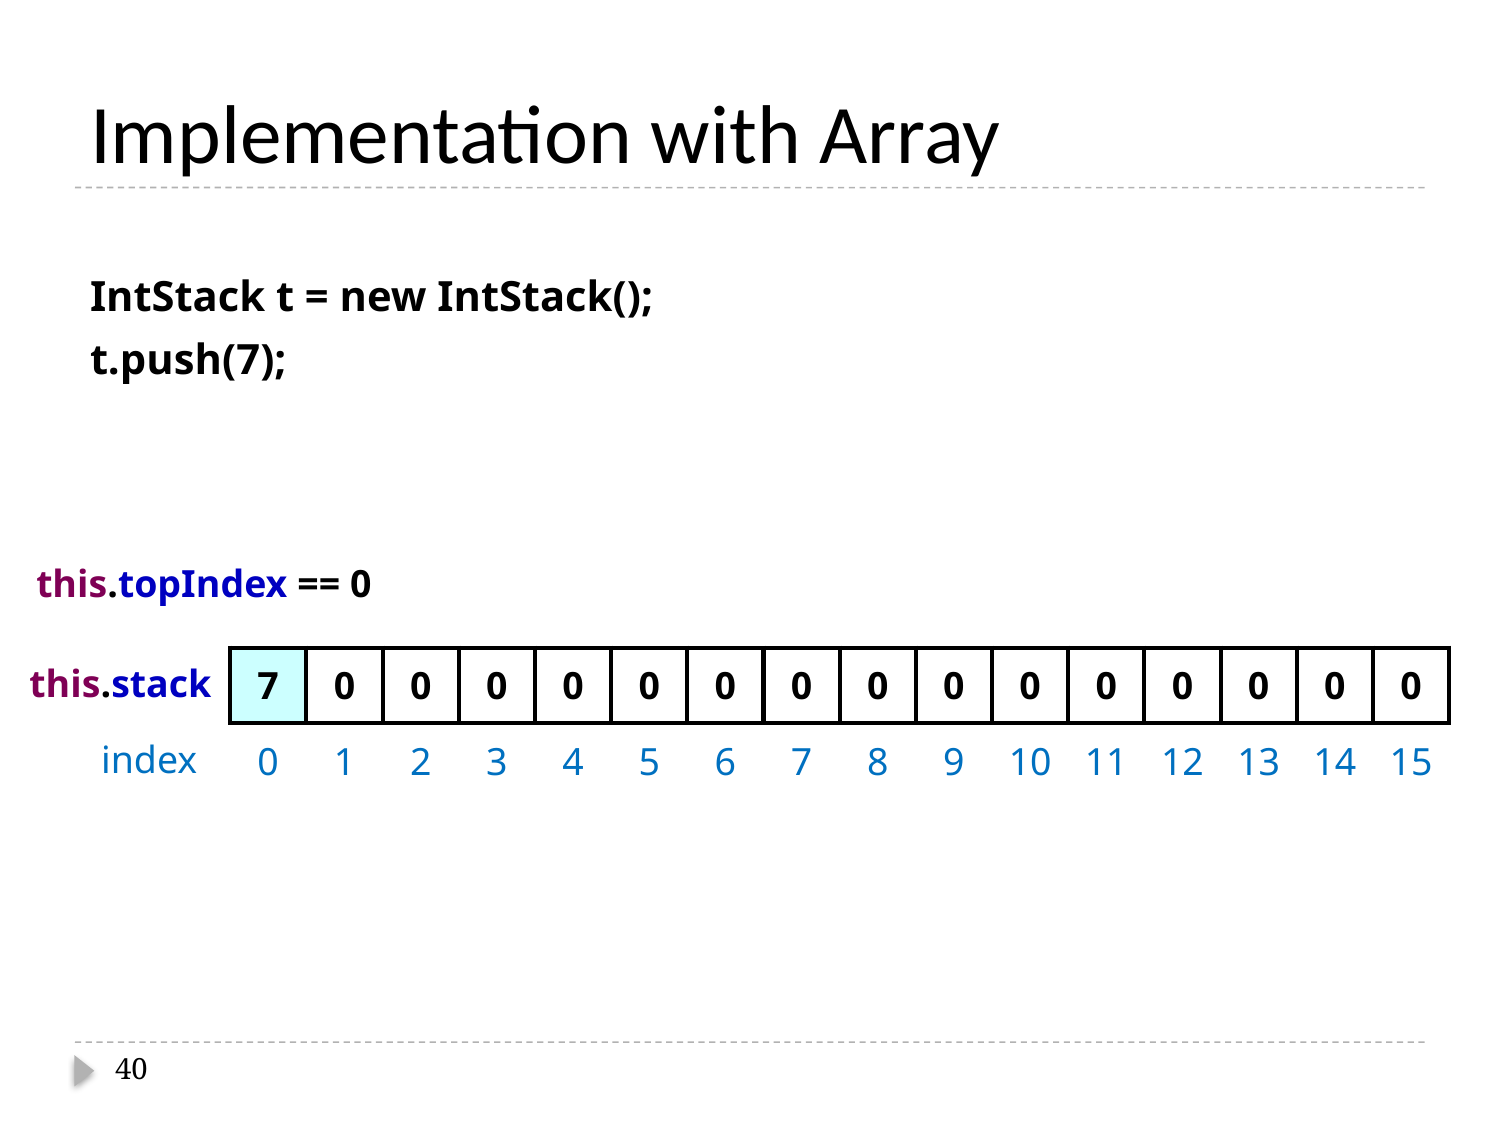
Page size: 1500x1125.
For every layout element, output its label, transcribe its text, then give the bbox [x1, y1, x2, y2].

text_box this.topIndex == 0 [21, 552, 387, 613]
table_cell 2 [383, 725, 459, 799]
table_cell 14 [1297, 725, 1373, 799]
table_header 0 [689, 650, 761, 721]
table_header 0 [385, 650, 457, 721]
table_cell 5 [611, 725, 687, 799]
table_header 0 [1223, 650, 1295, 721]
text_box this.stack [14, 653, 227, 713]
table_header 0 [461, 650, 533, 721]
table_header 0 [994, 650, 1066, 721]
table_header 0 [537, 650, 609, 721]
table_header 0 [308, 650, 381, 721]
table_header 0 [766, 650, 838, 721]
table_cell 15 [1373, 725, 1449, 799]
table_cell 11 [1068, 725, 1144, 799]
table_cell 7 [764, 725, 840, 799]
table_cell 6 [687, 725, 764, 799]
list IntStack t = new IntStack(); t.push(7); [75, 200, 1425, 1010]
table_cell 9 [916, 725, 992, 799]
title Implementation with Array [75, 24, 1425, 188]
table_header 0 [1070, 650, 1142, 721]
table_cell 4 [535, 725, 611, 799]
table_cell 8 [840, 725, 916, 799]
table_header 0 [842, 650, 914, 721]
table_cell 12 [1144, 725, 1221, 799]
table_header 0 [1146, 650, 1219, 721]
table_header 7 [232, 650, 304, 721]
table_cell 3 [459, 725, 535, 799]
table_cell 1 [306, 725, 383, 799]
table_header 0 [613, 650, 685, 721]
table_header 0 [918, 650, 990, 721]
table_header 0 [1375, 650, 1447, 721]
table_cell 10 [992, 725, 1068, 799]
table_header 0 [1299, 650, 1371, 721]
text_box index [86, 728, 212, 789]
table_cell 0 [230, 725, 306, 799]
slide_number 40 [100, 1042, 426, 1103]
table_cell 13 [1221, 725, 1297, 799]
